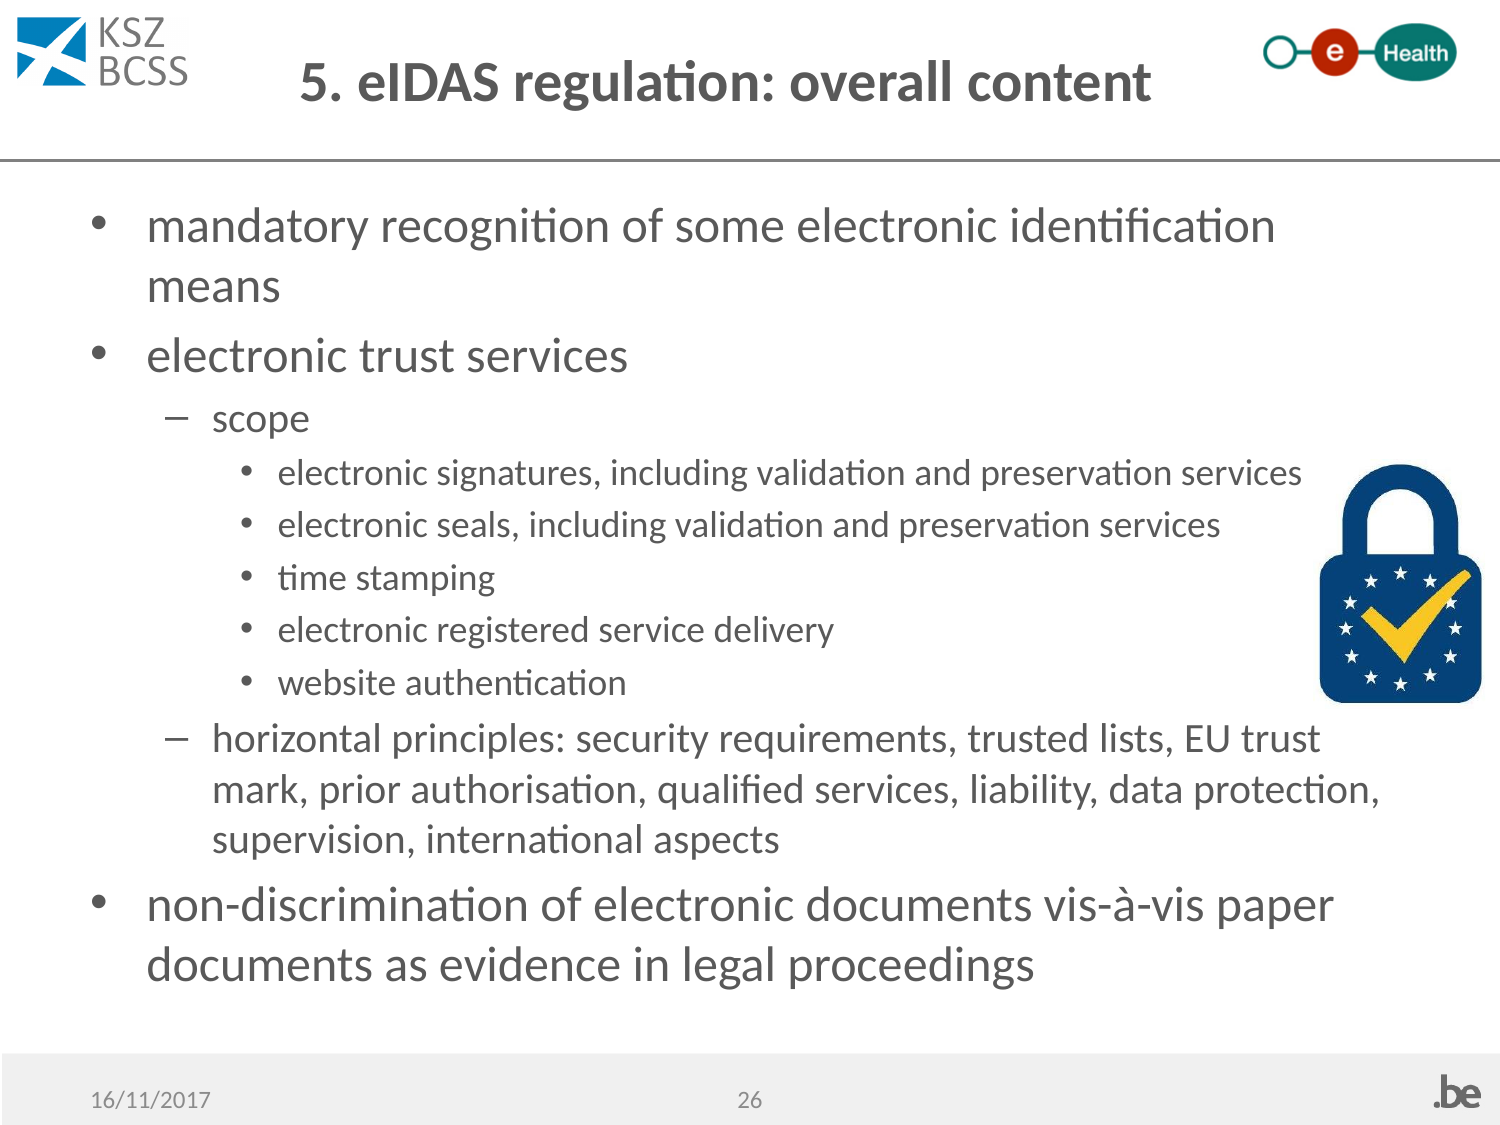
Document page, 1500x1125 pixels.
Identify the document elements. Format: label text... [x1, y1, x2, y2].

title 5. eIDAS regulation: overall content [230, 20, 1223, 138]
picture [1234, 3, 1477, 94]
picture [17, 17, 189, 86]
picture [2, 1046, 1500, 1125]
slide_number 26 [575, 1068, 925, 1125]
list mandatory recognition of some electronic identification means electronic trust services scope electronic signatures, including validation and preservation services electronic seals, including validation and preservation services time stamping electronic registered service delivery website authentication horizontal principles: security requirements, trusted lists, EU trust mark, prior authorisation, qualified services, liability, data protection, supervision, international aspects non-discrimination of electronic documents vis-à-vis paper documents as evidence in legal proceedings [75, 184, 1425, 1035]
picture [1312, 459, 1487, 709]
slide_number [75, 1068, 425, 1125]
